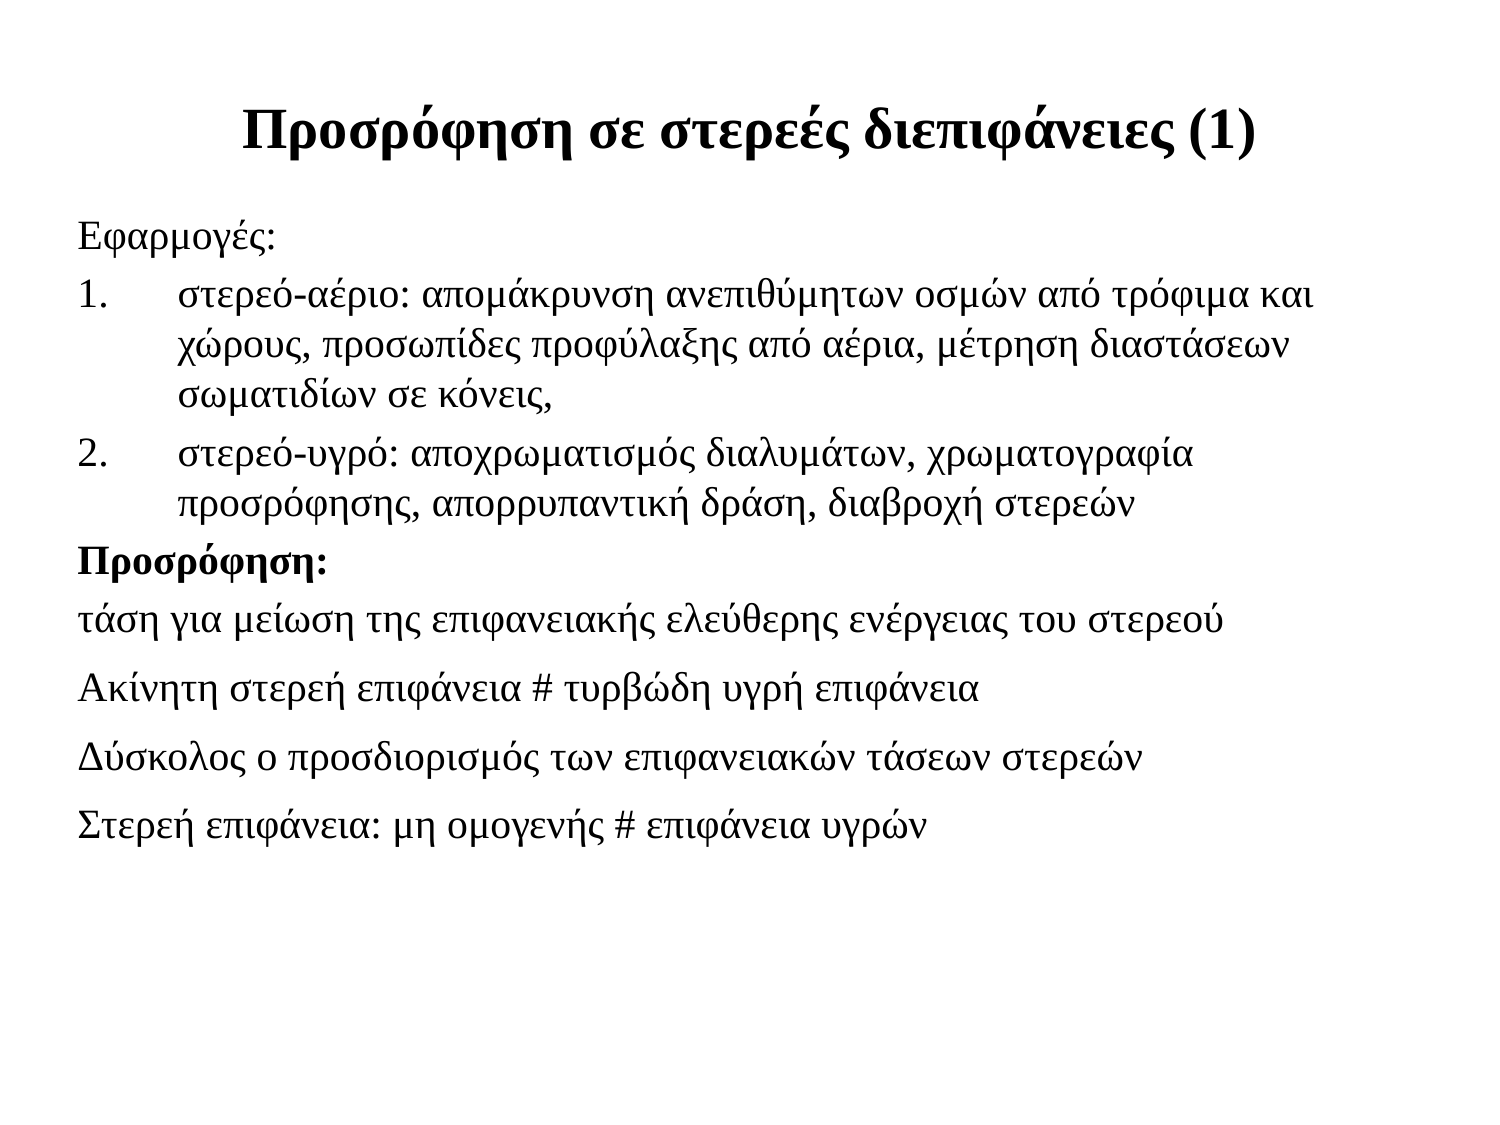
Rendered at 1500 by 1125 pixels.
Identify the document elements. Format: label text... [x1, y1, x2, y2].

title Προσρόφηση σε στερεές διεπιφάνειες (1) [112, 74, 1388, 176]
list Εφαρμογές: στερεό-αέριο: απομάκρυνση ανεπιθύμητων οσμών από τρόφιμα και χώρους, προσωπίδες προφύλαξης από αέρια, μέτρηση διαστάσεων σωματιδίων σε κόνεις, στερεό-υγρό: αποχρωματισμός διαλυμάτων, χρωματογραφία προσρόφησης, απορρυπαντική δράση, διαβροχή στερεών Προσρόφηση: τάση για μείωση της επιφανειακής ελεύθερης ενέργειας του στερεού Ακίνητη στερεή επιφάνεια # τυρβώδη υγρή επιφάνεια Δύσκολος ο προσδιορισμός των επιφανειακών τάσεων στερεών Στερεή επιφάνεια: μη ομογενής # επιφάνεια υγρών [62, 199, 1426, 1001]
